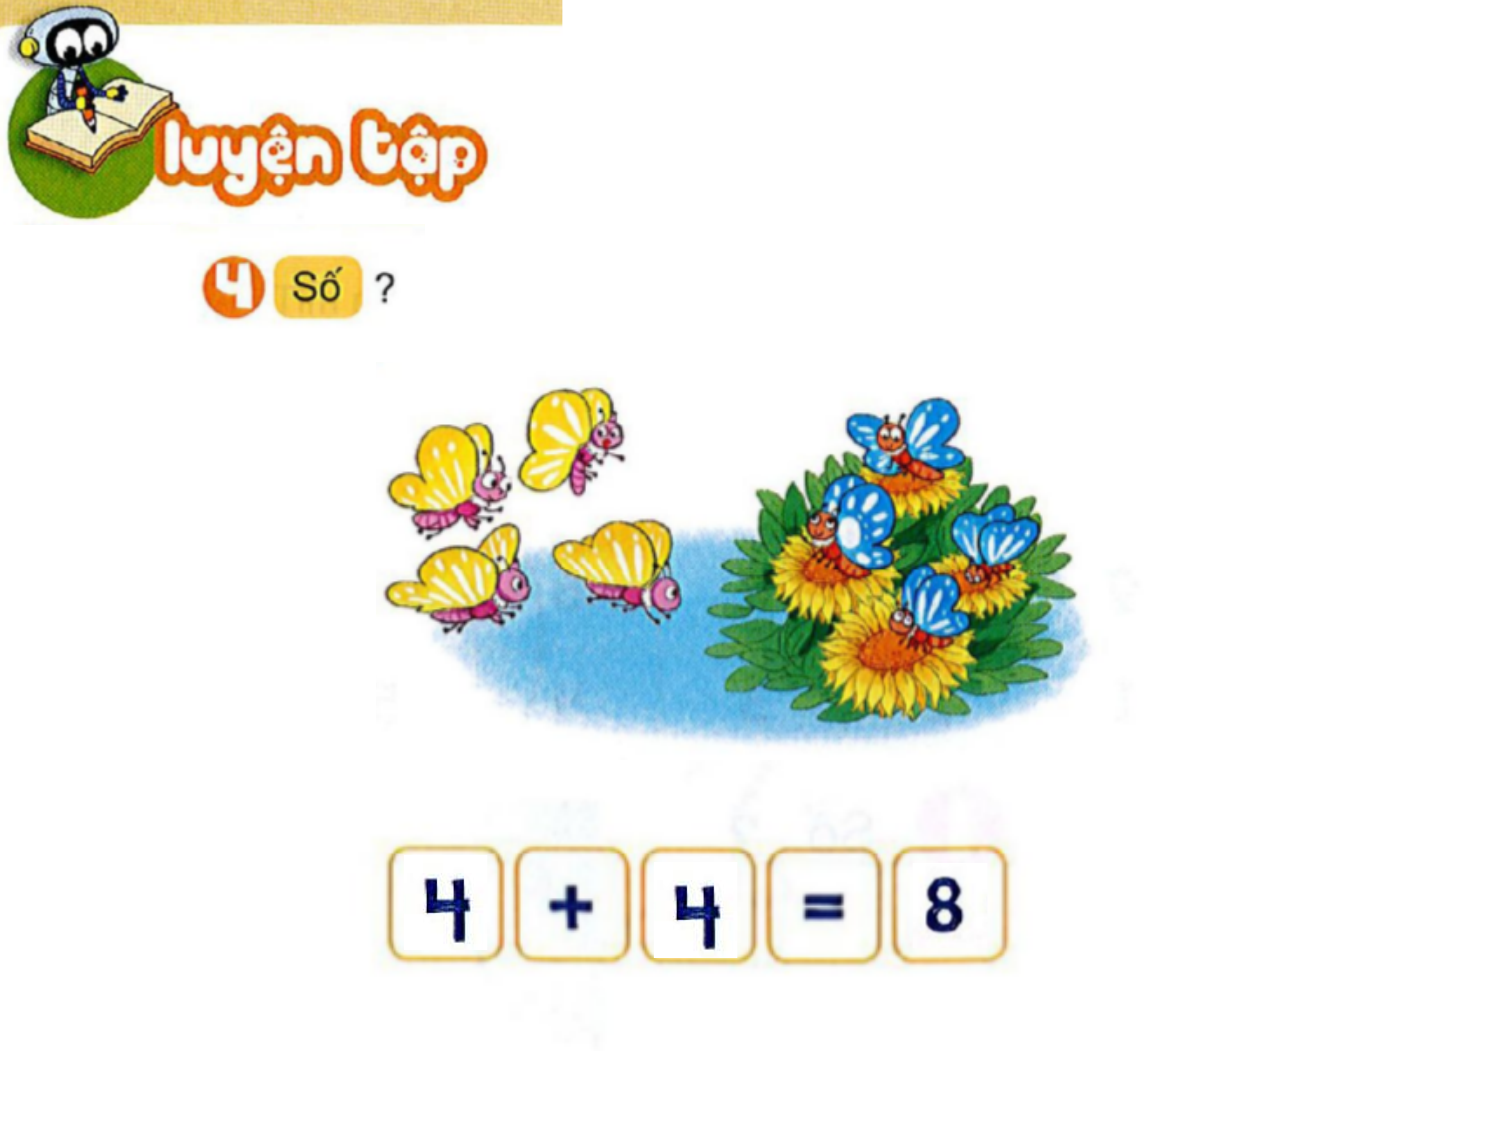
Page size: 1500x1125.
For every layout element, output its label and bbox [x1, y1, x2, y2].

picture [324, 362, 1148, 1051]
picture [0, 0, 563, 338]
